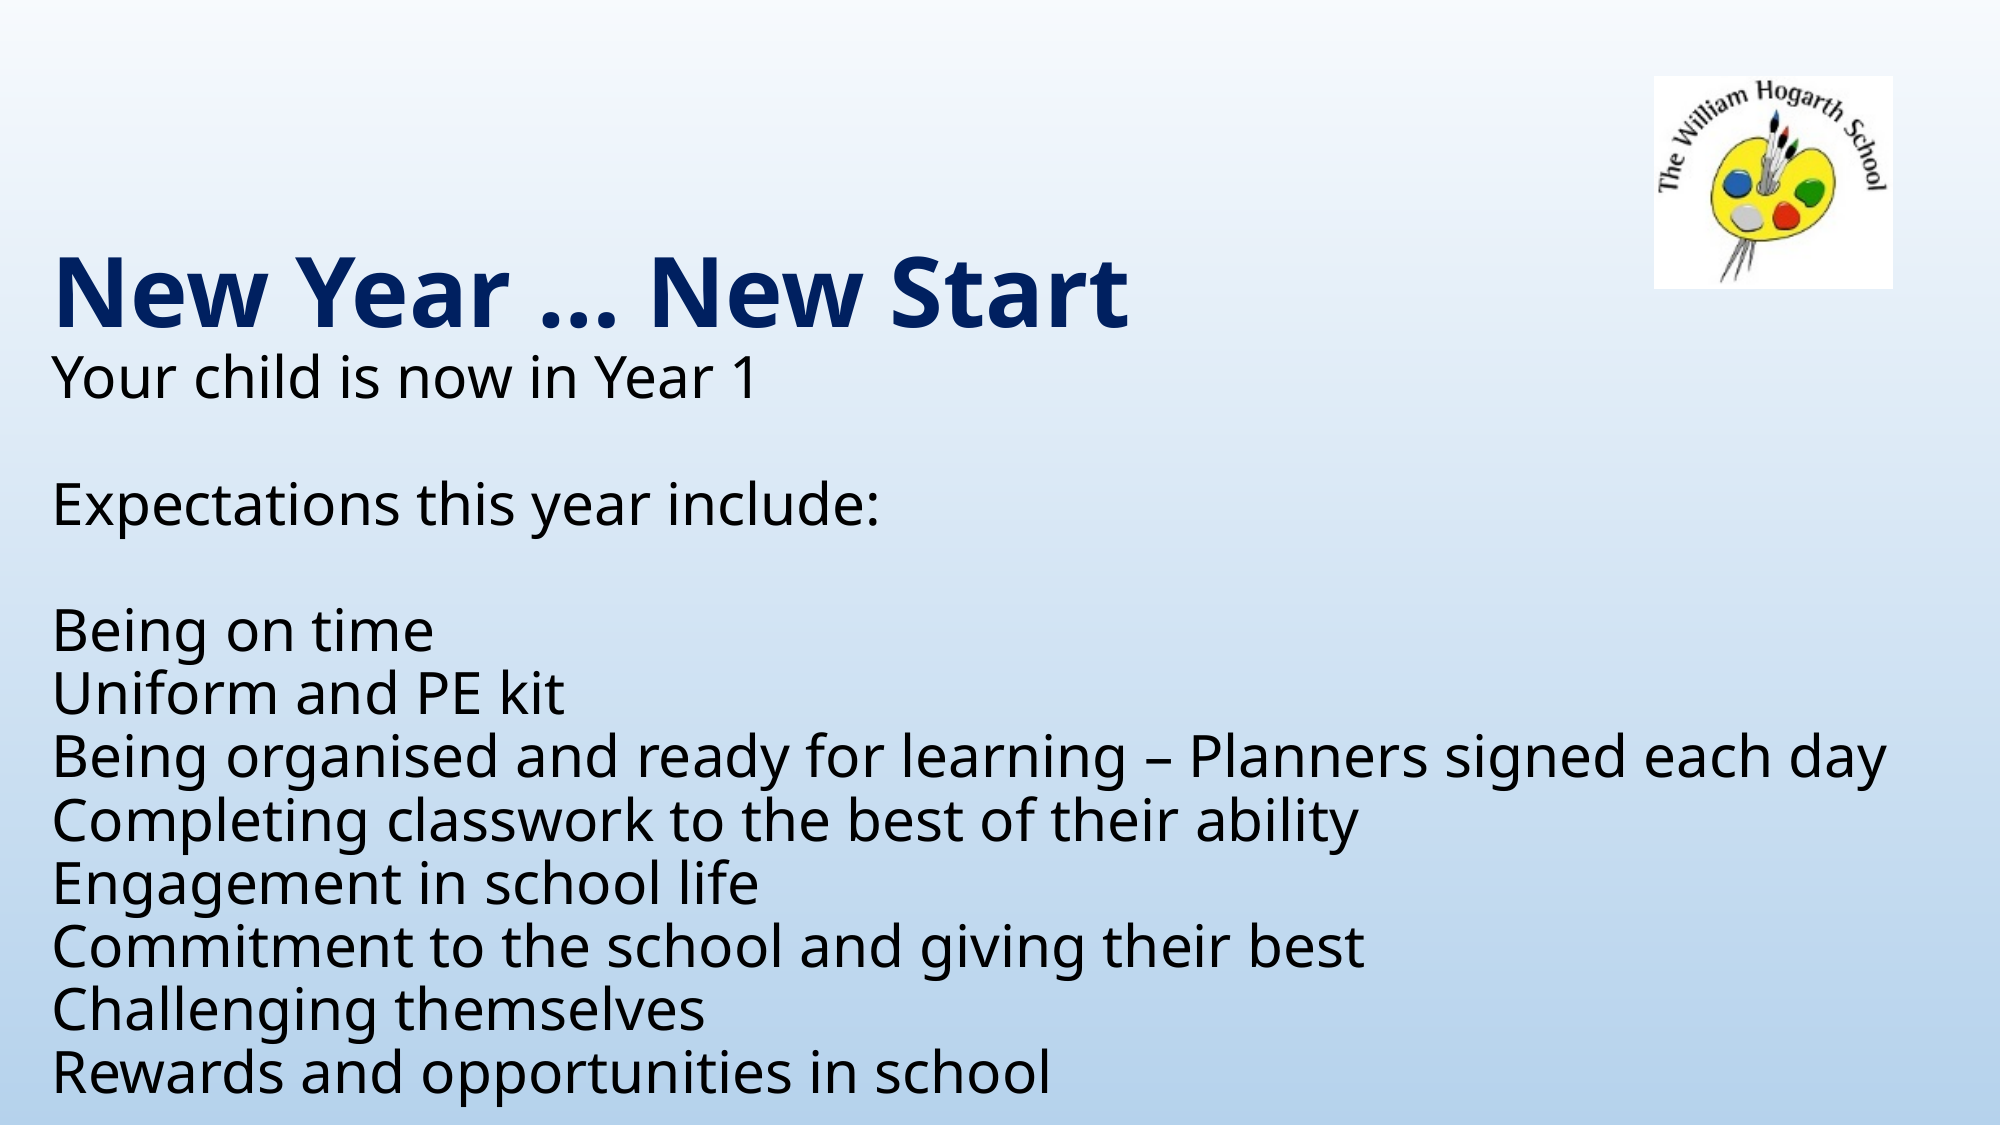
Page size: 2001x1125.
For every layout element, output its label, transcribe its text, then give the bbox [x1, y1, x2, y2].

title New Year … New Start Your child is now in Year 1 Expectations this year include: Being on time Uniform and PE kit Being organised and ready for learning – Planners signed each day Completing classwork to the best of their ability Engagement in school life Commitment to the school and giving their best Challenging themselves Rewards and opportunities in school [36, 213, 1930, 1125]
picture [1654, 76, 1893, 289]
